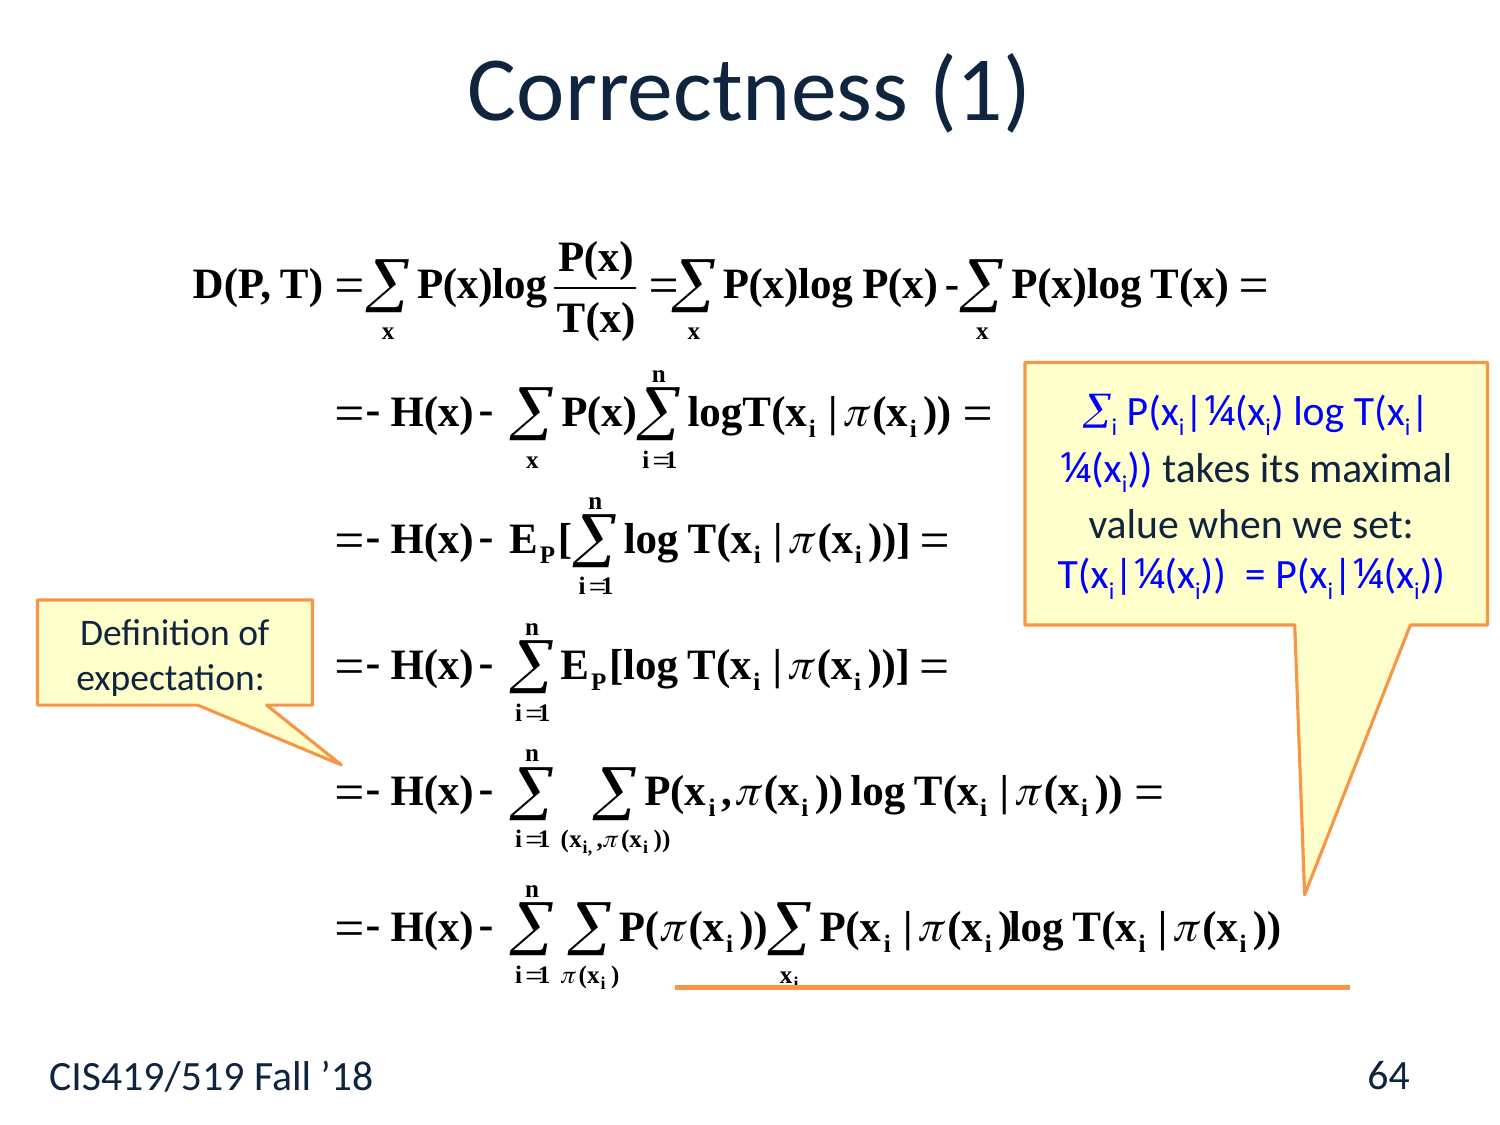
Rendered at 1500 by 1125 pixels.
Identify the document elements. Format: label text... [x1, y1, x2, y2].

text_box i P(xi|¼(xi) log T(xi|¼(xi)) takes its maximal value when we set: T(xi|¼(xi)) = P(xi|¼(xi)) [1292, 360, 1490, 897]
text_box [186, 227, 1288, 1001]
slide_number 64 [1074, 1042, 1425, 1103]
title Correctness (1) [112, 5, 1388, 163]
text_box Definition of expectation: [35, 597, 180, 708]
